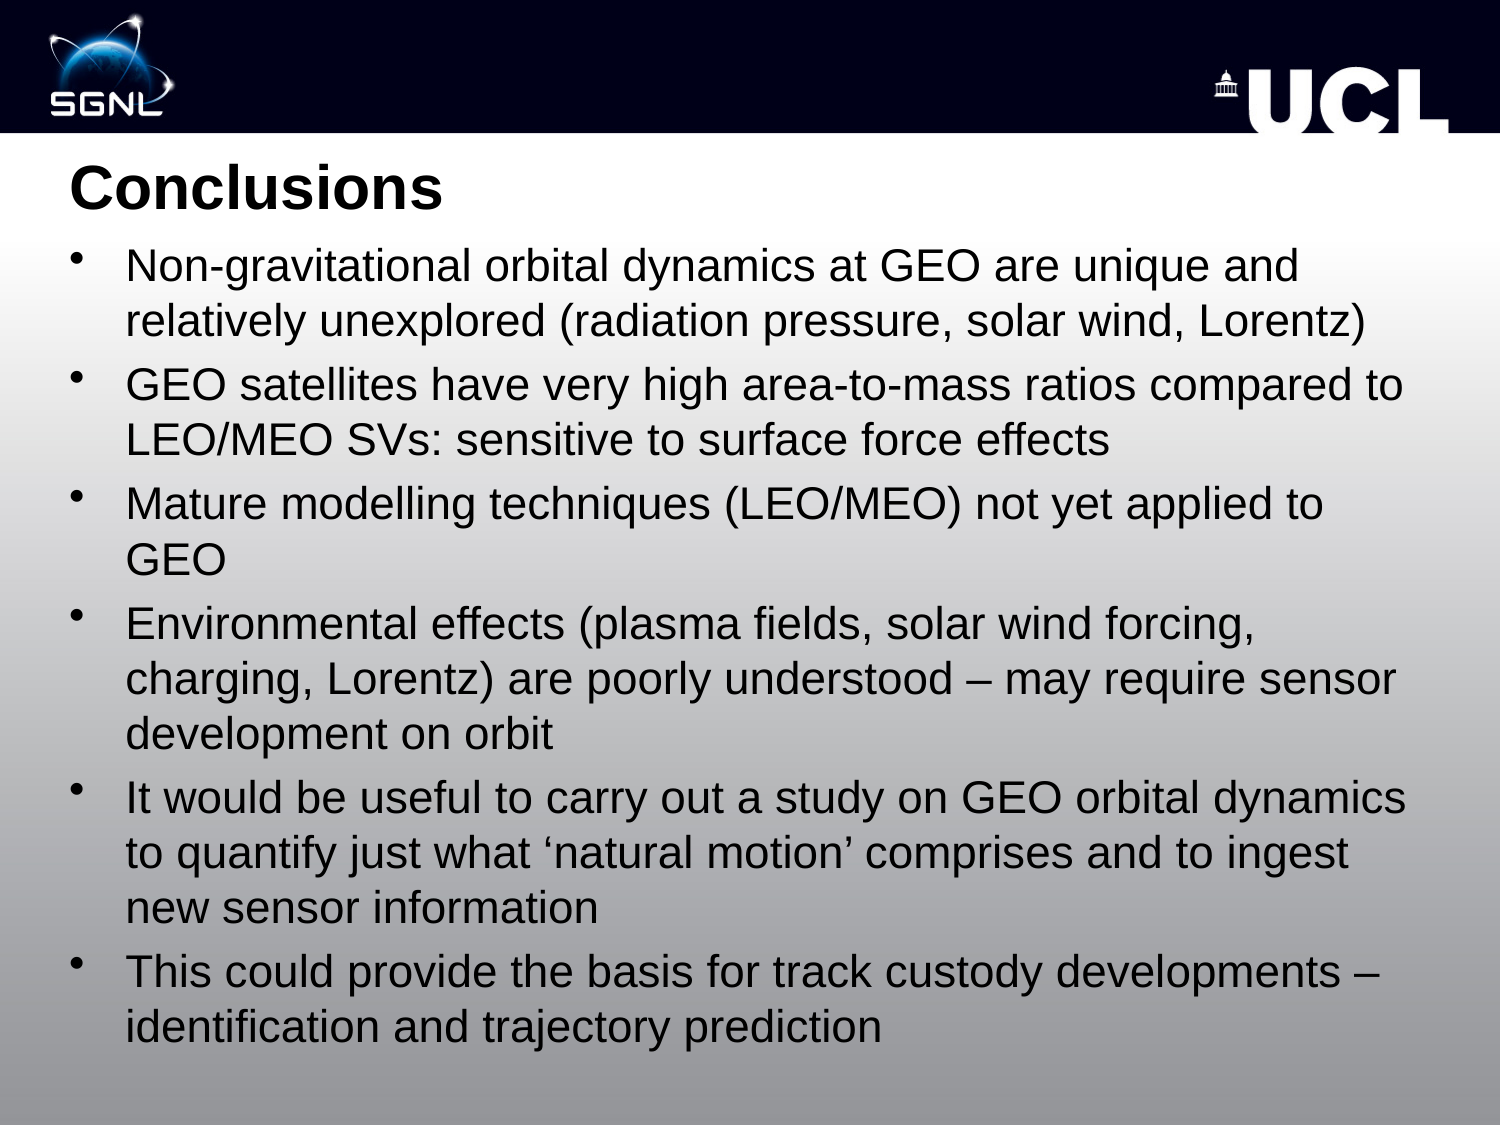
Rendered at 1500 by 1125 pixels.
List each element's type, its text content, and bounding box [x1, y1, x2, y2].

picture [0, 0, 1500, 1125]
list Non-gravitational orbital dynamics at GEO are unique and relatively unexplored (radiation pressure, solar wind, Lorentz) GEO satellites have very high area-to-mass ratios compared to LEO/MEO SVs: sensitive to surface force effects Mature modelling techniques (LEO/MEO) not yet applied to GEO Environmental effects (plasma fields, solar wind forcing, charging, Lorentz) are poorly understood – may require sensor development on orbit It would be useful to carry out a study on GEO orbital dynamics to quantify just what ‘natural motion’ comprises and to ingest new sensor information This could provide the basis for track custody developments – identification and trajectory prediction [53, 228, 1448, 796]
title Conclusions [53, 139, 1448, 228]
